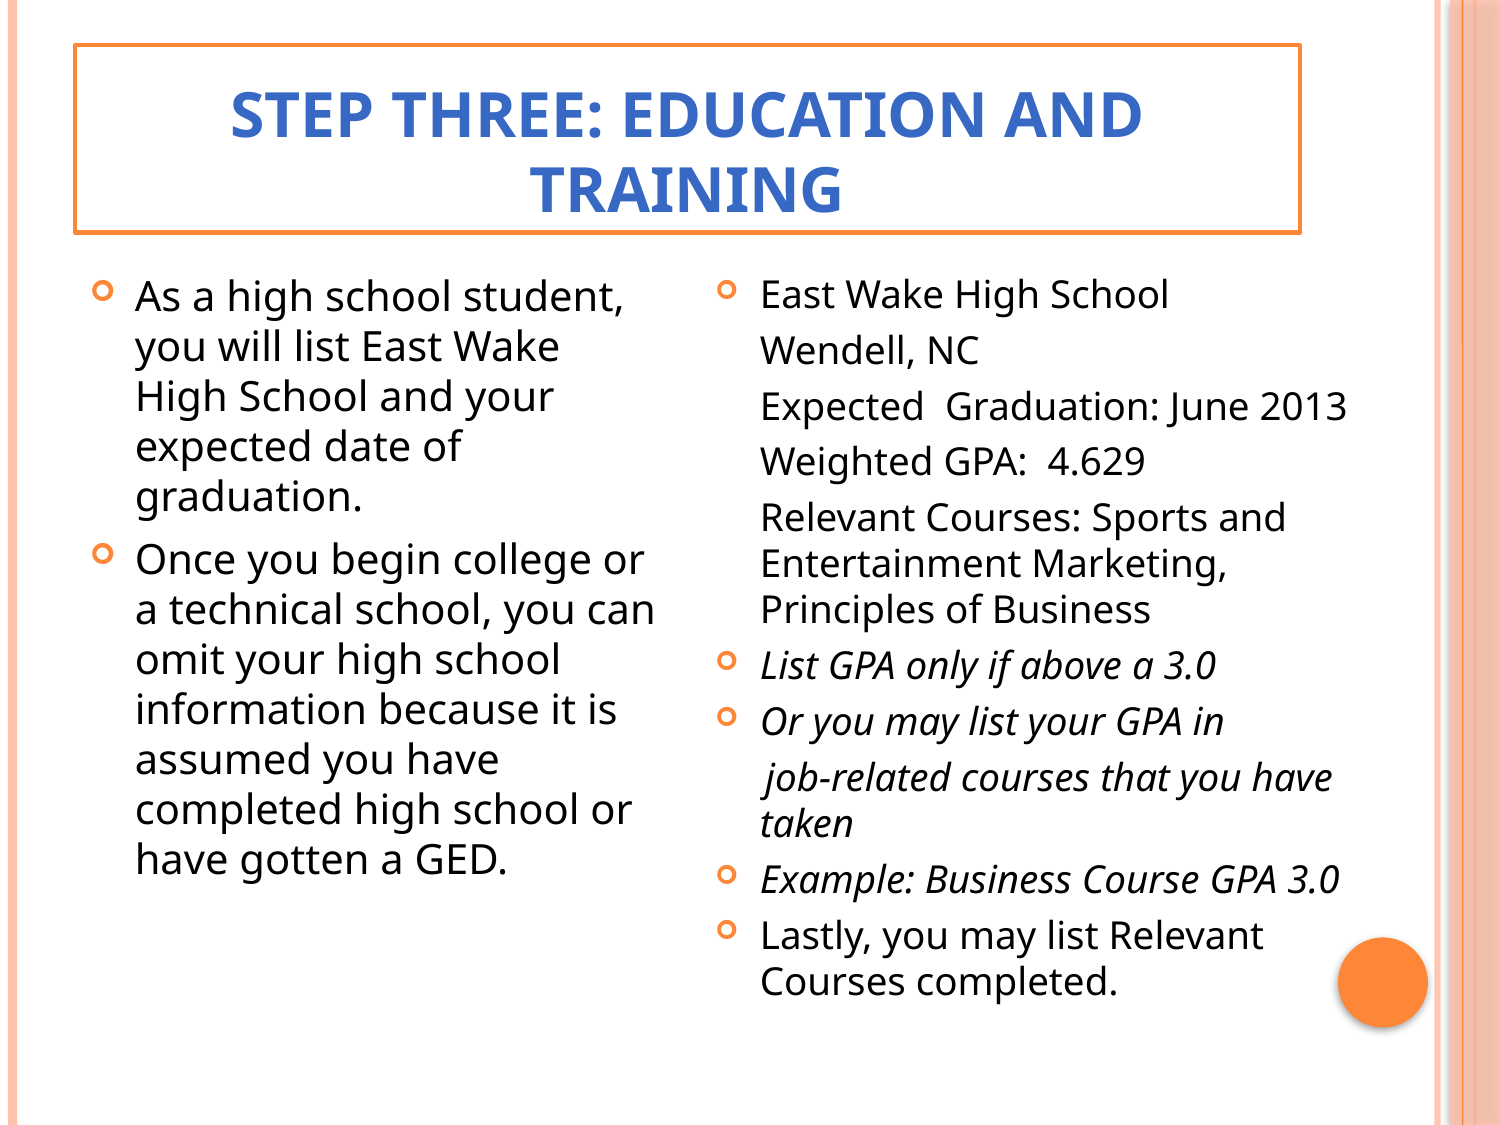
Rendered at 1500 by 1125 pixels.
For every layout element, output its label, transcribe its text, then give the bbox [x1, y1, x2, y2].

title Step Three: Education and Training [73, 43, 1302, 235]
list As a high school student, you will list East Wake High School and your expected date of graduation. Once you begin college or a technical school, you can omit your high school information because it is assumed you have completed high school or have gotten a GED. [75, 262, 675, 738]
list East Wake High School Wendell, NC Expected Graduation: June 2013 Weighted GPA: 4.629 Relevant Courses: Sports and Entertainment Marketing, Principles of Business List GPA only if above a 3.0 Or you may list your GPA in job-related courses that you have taken Example: Business Course GPA 3.0 Lastly, you may list Relevant Courses completed. [700, 262, 1400, 1013]
